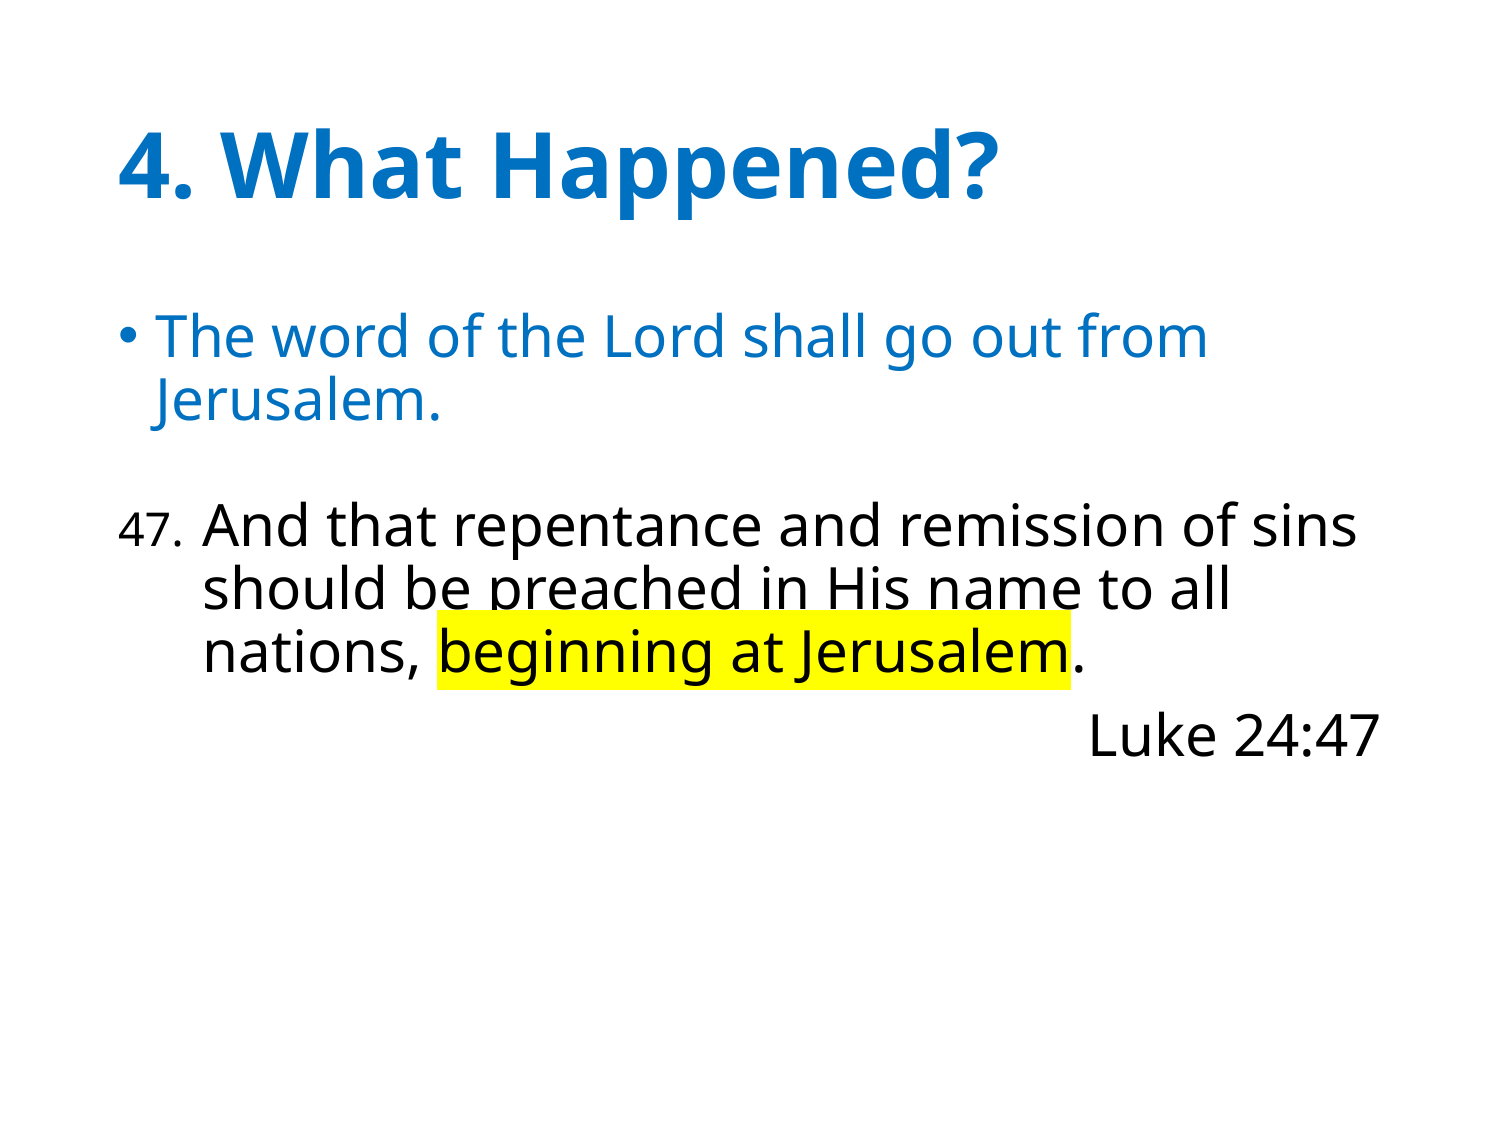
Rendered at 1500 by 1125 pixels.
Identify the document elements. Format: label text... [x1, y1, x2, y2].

title 4. What Happened? [103, 59, 1397, 278]
list The word of the Lord shall go out from Jerusalem. And that repentance and remission of sins should be preached in His name to all nations, beginning at Jerusalem. Luke 24:47 [103, 299, 1397, 1014]
